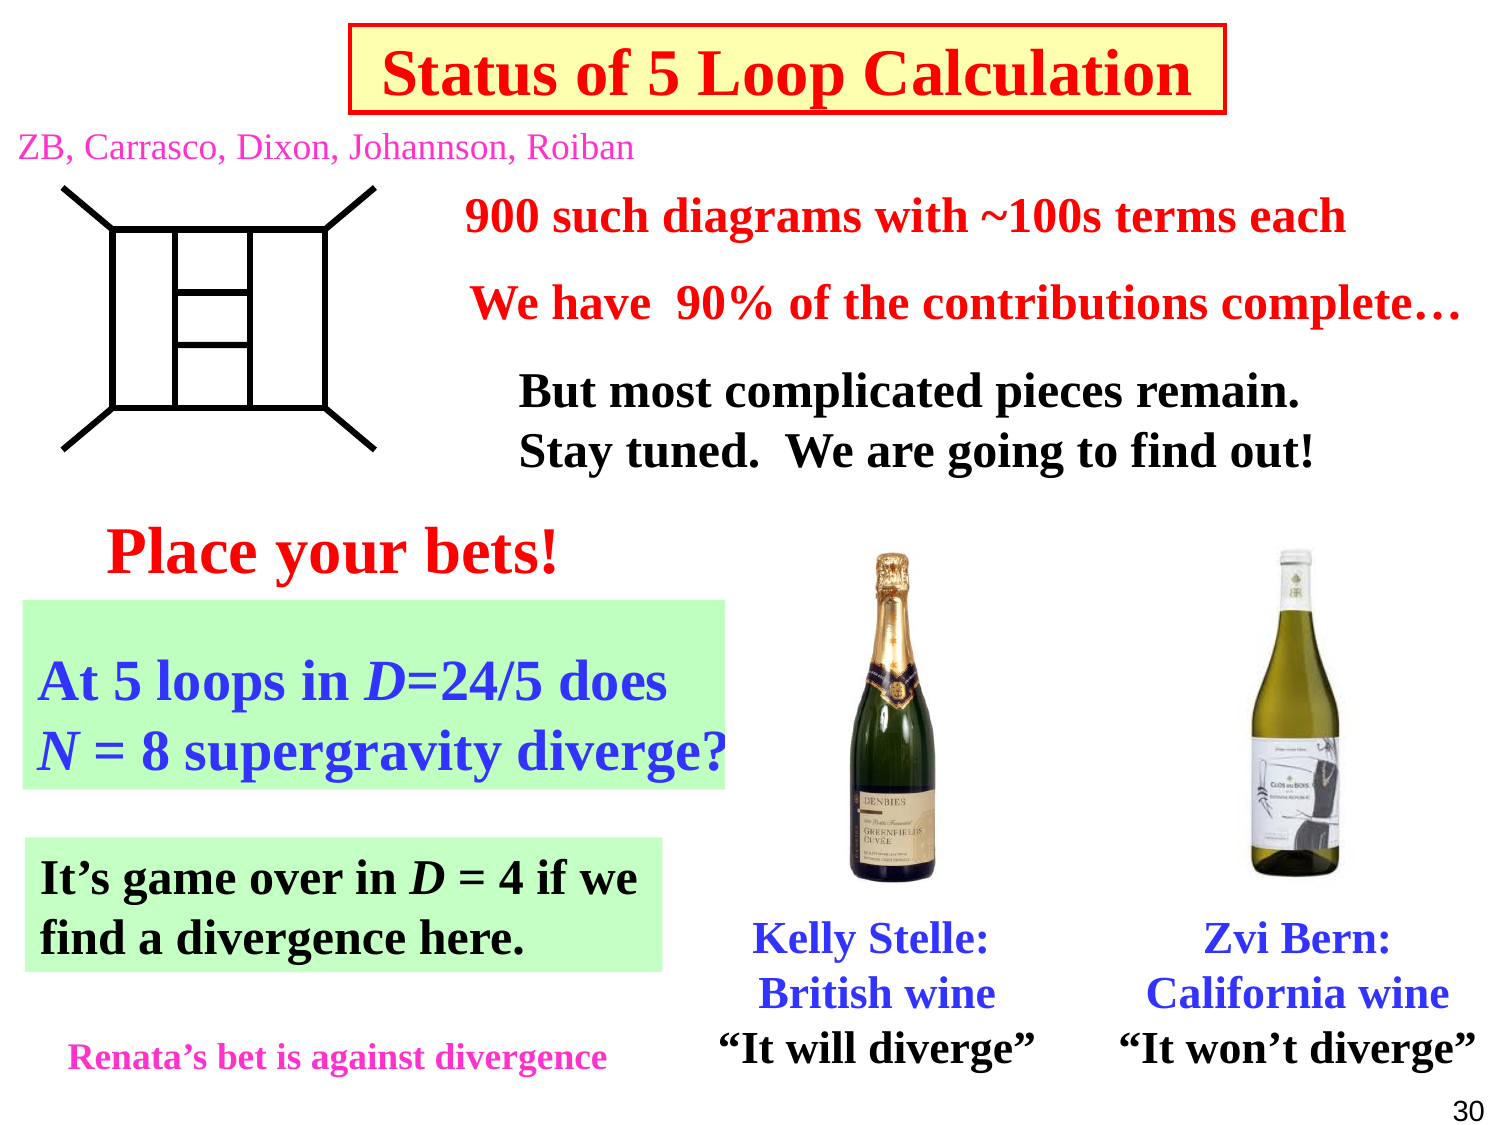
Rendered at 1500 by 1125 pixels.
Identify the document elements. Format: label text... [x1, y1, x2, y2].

text_box But most complicated pieces remain. Stay tuned. We are going to find out! [503, 349, 1331, 485]
text_box Kelly Stelle: British wine “It will diverge” [703, 900, 1052, 1080]
text_box Zvi Bern: California wine “It won’t diverge” [1103, 900, 1493, 1080]
text_box ZB, Carrasco, Dixon, Johannson, Roiban [2, 114, 651, 175]
text_box Place your bets! [74, 499, 619, 595]
text_box Renata’s bet is against divergence [52, 1024, 624, 1085]
text_box 900 such diagrams with ~100s terms each [450, 174, 1387, 250]
slide_number 30 [1149, 1084, 1500, 1125]
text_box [62, 187, 376, 451]
title Status of 5 Loop Calculation [349, 24, 1226, 113]
text_box It’s game over in D = 4 if we find a divergence here. [24, 837, 663, 973]
picture [1237, 537, 1355, 888]
text_box At 5 loops in D=24/5 does N = 8 supergravity diverge? [22, 599, 719, 790]
text_box We have 90% of the contributions complete… [454, 262, 1479, 338]
picture [724, 549, 1063, 888]
